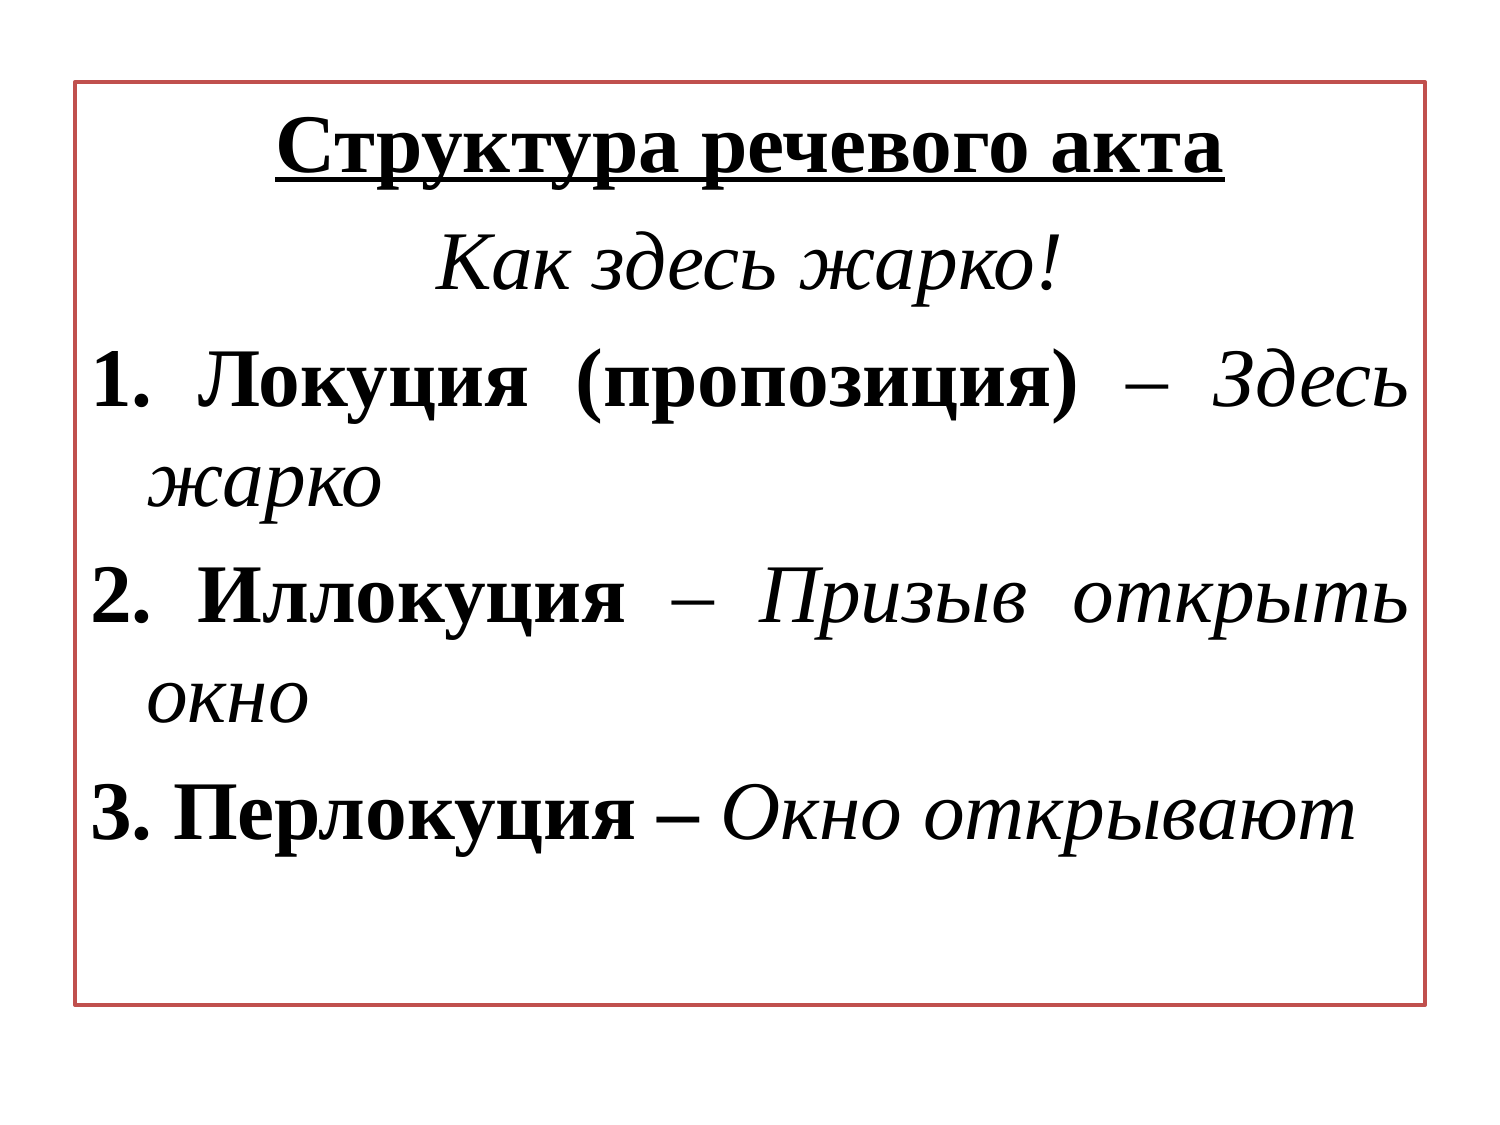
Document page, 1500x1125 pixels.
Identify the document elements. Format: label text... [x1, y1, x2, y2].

list Структура речевого акта Как здесь жарко! 1. Локуция (пропозиция) – Здесь жарко 2. Иллокуция – Призыв открыть окно 3. Перлокуция – Окно открывают [73, 80, 1427, 1007]
